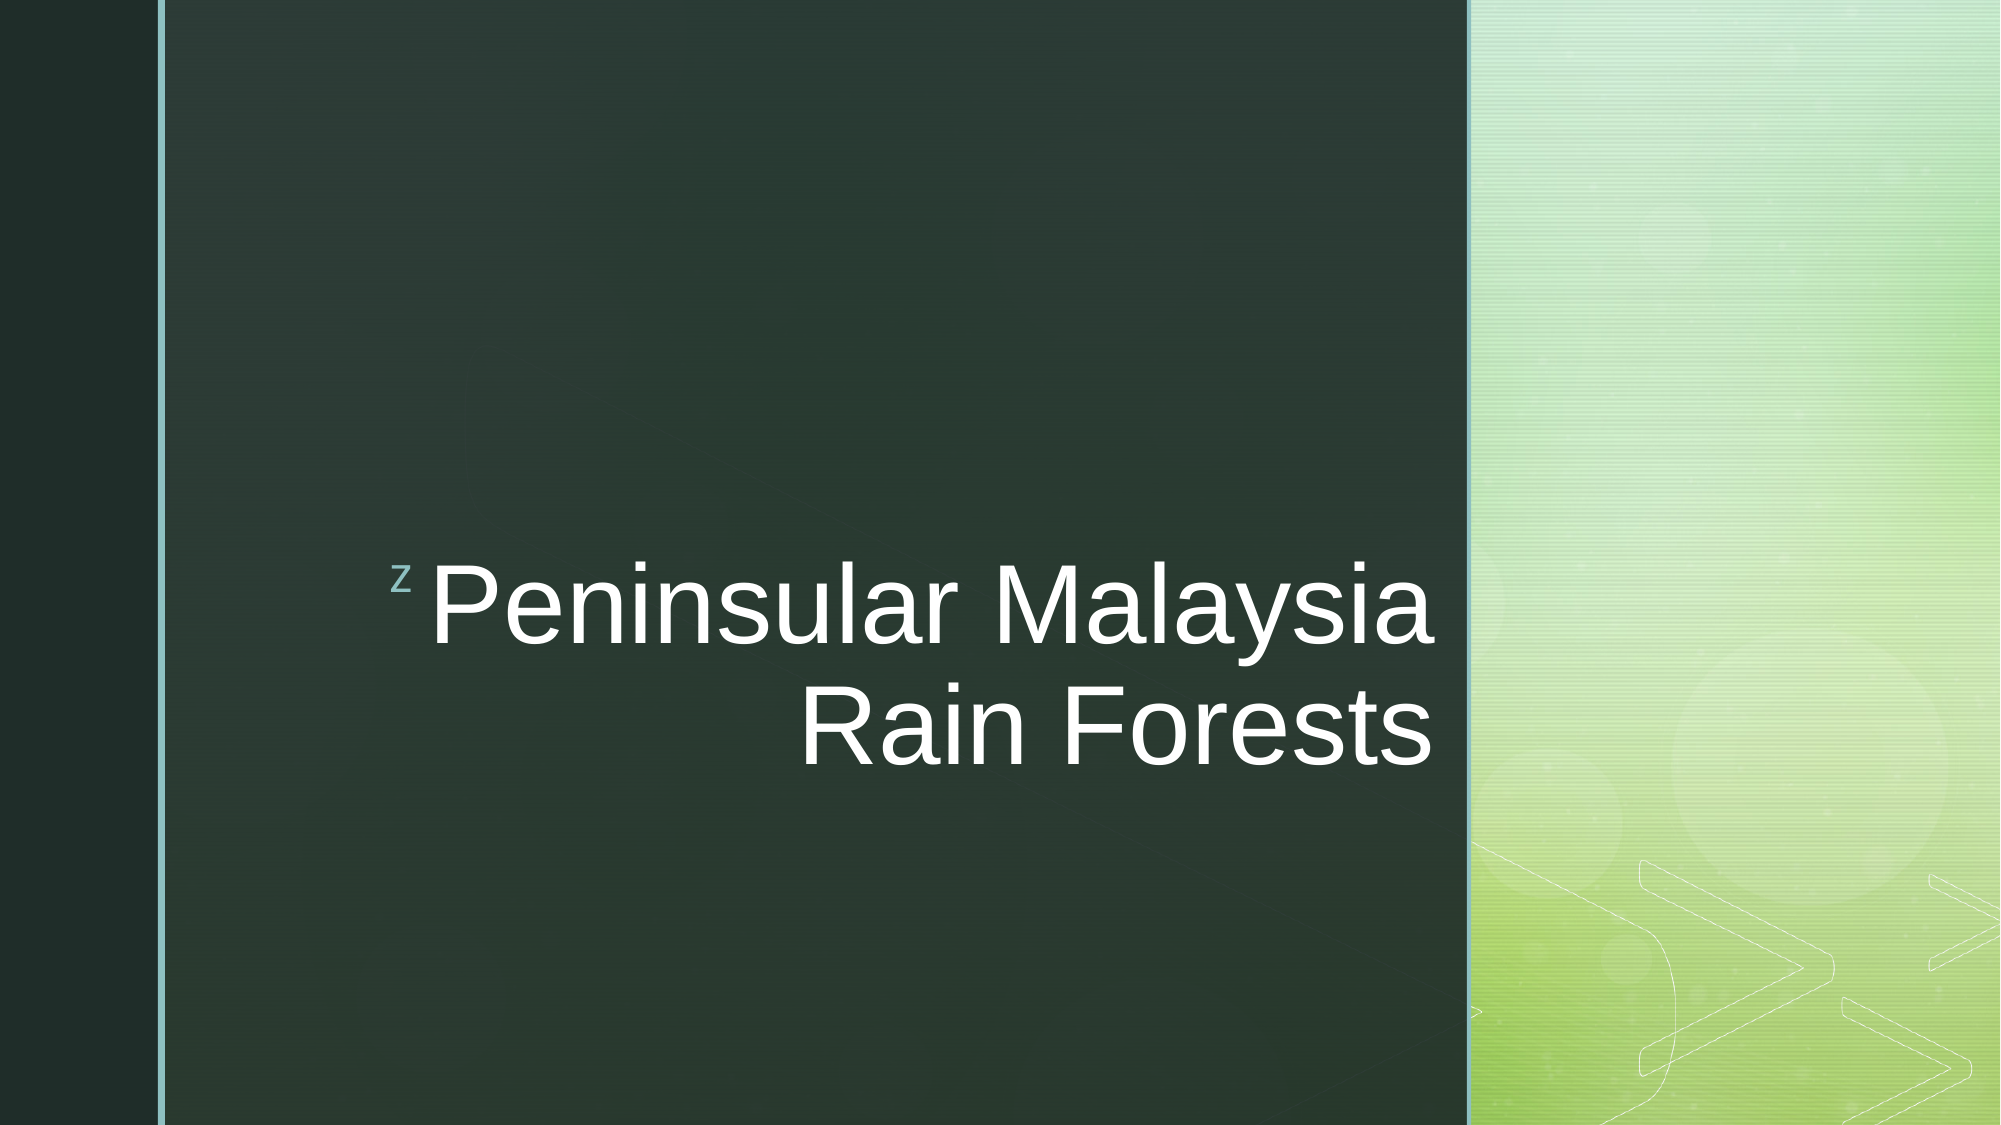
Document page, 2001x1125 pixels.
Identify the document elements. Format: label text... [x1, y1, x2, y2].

title Peninsular Malaysia Rain Forests [210, 538, 1450, 911]
picture [1472, 0, 2001, 1125]
